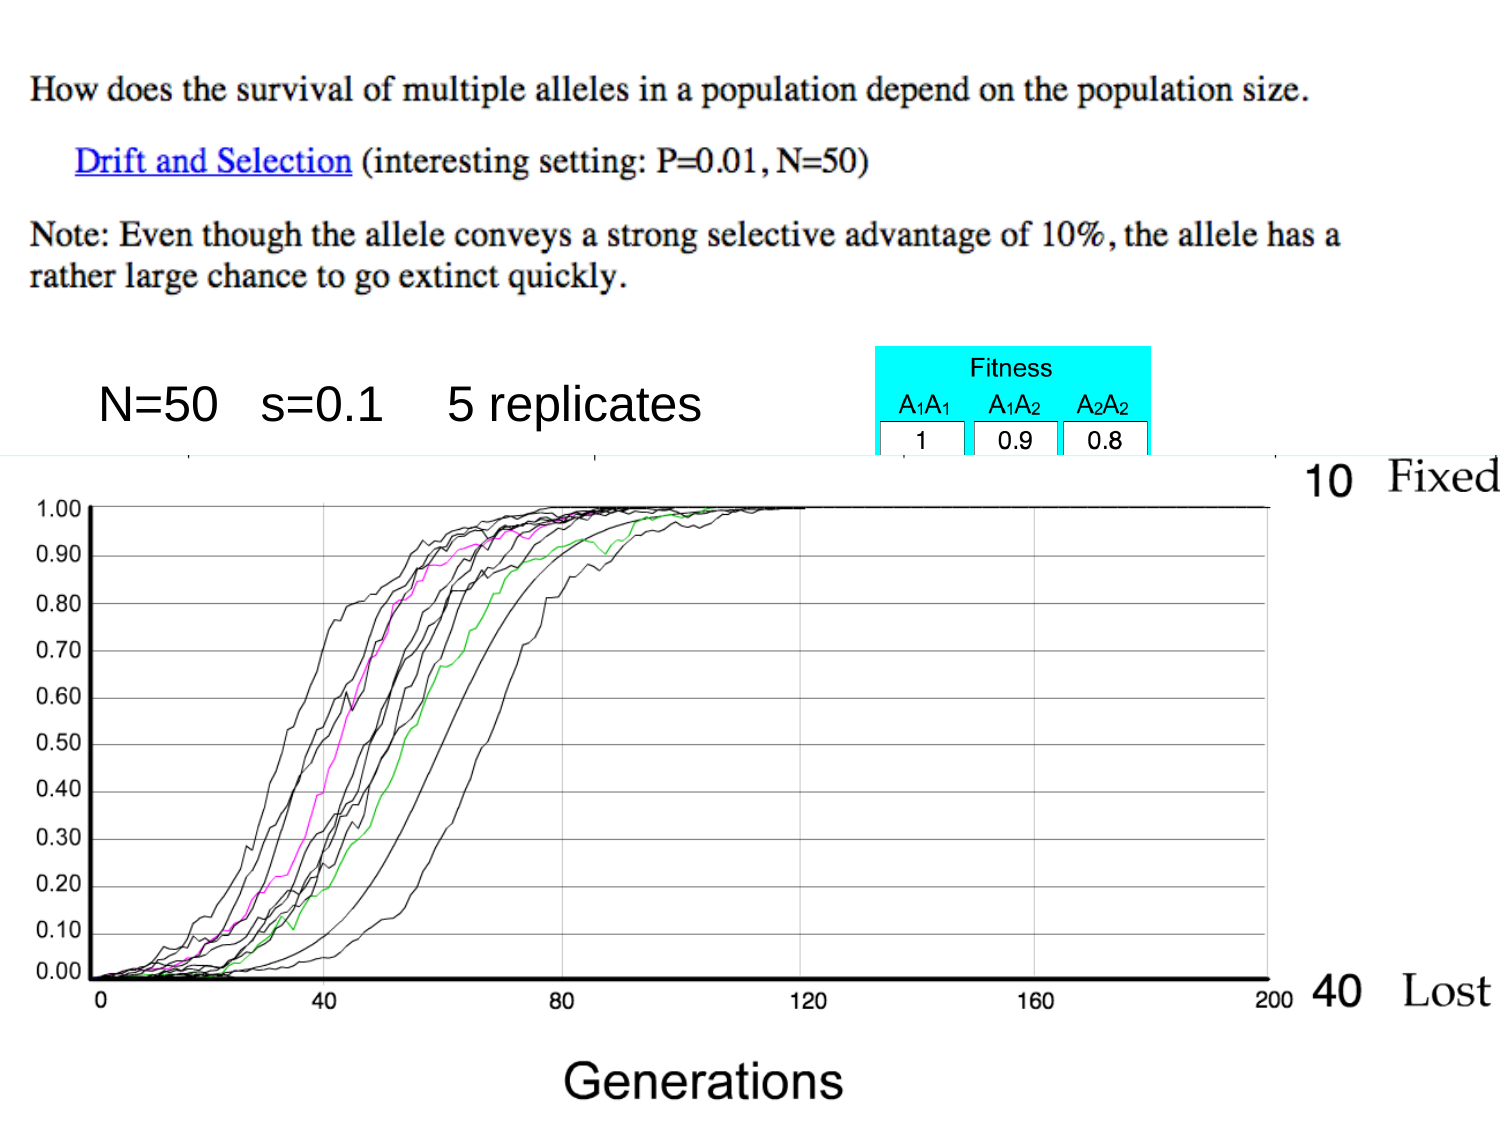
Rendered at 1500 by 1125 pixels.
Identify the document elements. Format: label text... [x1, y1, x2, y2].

text_box N=50 s=0.1 [83, 364, 400, 440]
picture [0, 346, 1500, 1113]
picture [27, 50, 1350, 311]
text_box 5 replicates [432, 364, 718, 440]
